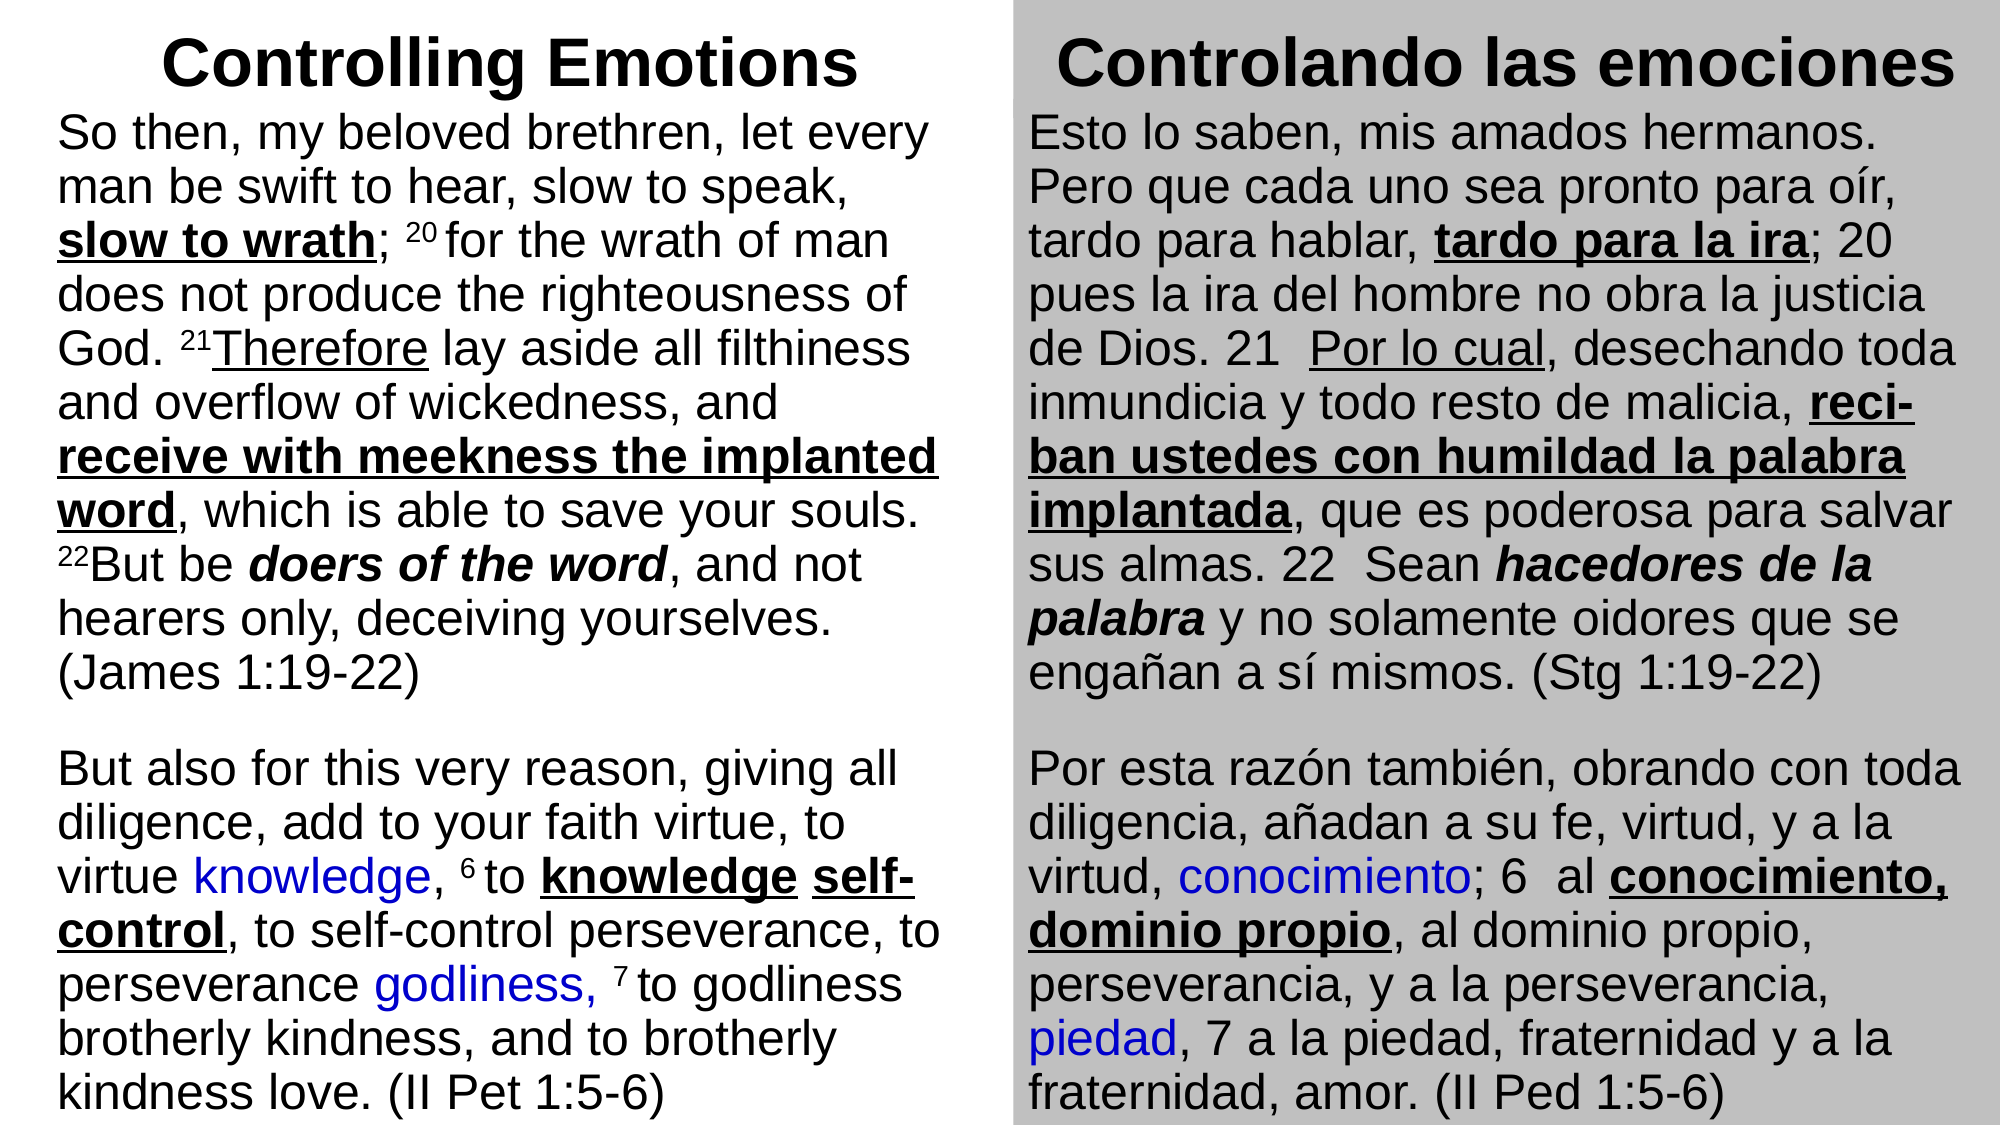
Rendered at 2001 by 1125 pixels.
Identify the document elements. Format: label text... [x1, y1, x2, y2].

text_box Controlando las emociones [1013, 0, 2000, 98]
text_box Esto lo saben, mis amados hermanos. Pero que cada uno sea pronto para oír, tardo para hablar, tardo para la ira; 20 pues la ira del hombre no obra la justicia de Dios. 21 Por lo cual, desechando toda inmundicia y todo resto de malicia, reci-ban ustedes con humildad la palabra implantada, que es poderosa para salvar sus almas. 22 Sean hacedores de la palabra y no solamente oidores que se engañan a sí mismos. (Stg 1:19-22) Por esta razón también, obrando con toda diligencia, añadan a su fe, virtud, y a la virtud, conocimiento; 6 al conocimiento, dominio propio, al dominio propio, perseverancia, y a la perseverancia, piedad, 7 a la piedad, fraternidad y a la fraternidad, amor. (II Ped 1:5-6) [1013, 98, 2000, 1125]
title Controlling Emotions [42, 0, 981, 98]
list So then, my beloved brethren, let every man be swift to hear, slow to speak, slow to wrath; 20 for the wrath of man does not produce the righteousness of God. 21Therefore lay aside all filthiness and overflow of wickedness, and receive with meekness the implanted word, which is able to save your souls. 22But be doers of the word, and not hearers only, deceiving yourselves. (James 1:19-22) But also for this very reason, giving all diligence, add to your faith virtue, to virtue knowledge, 6 to knowledge self-control, to self-control perseverance, to perseverance godliness, 7 to godliness brotherly kindness, and to brotherly kindness love. (II Pet 1:5-6) [42, 98, 981, 1056]
